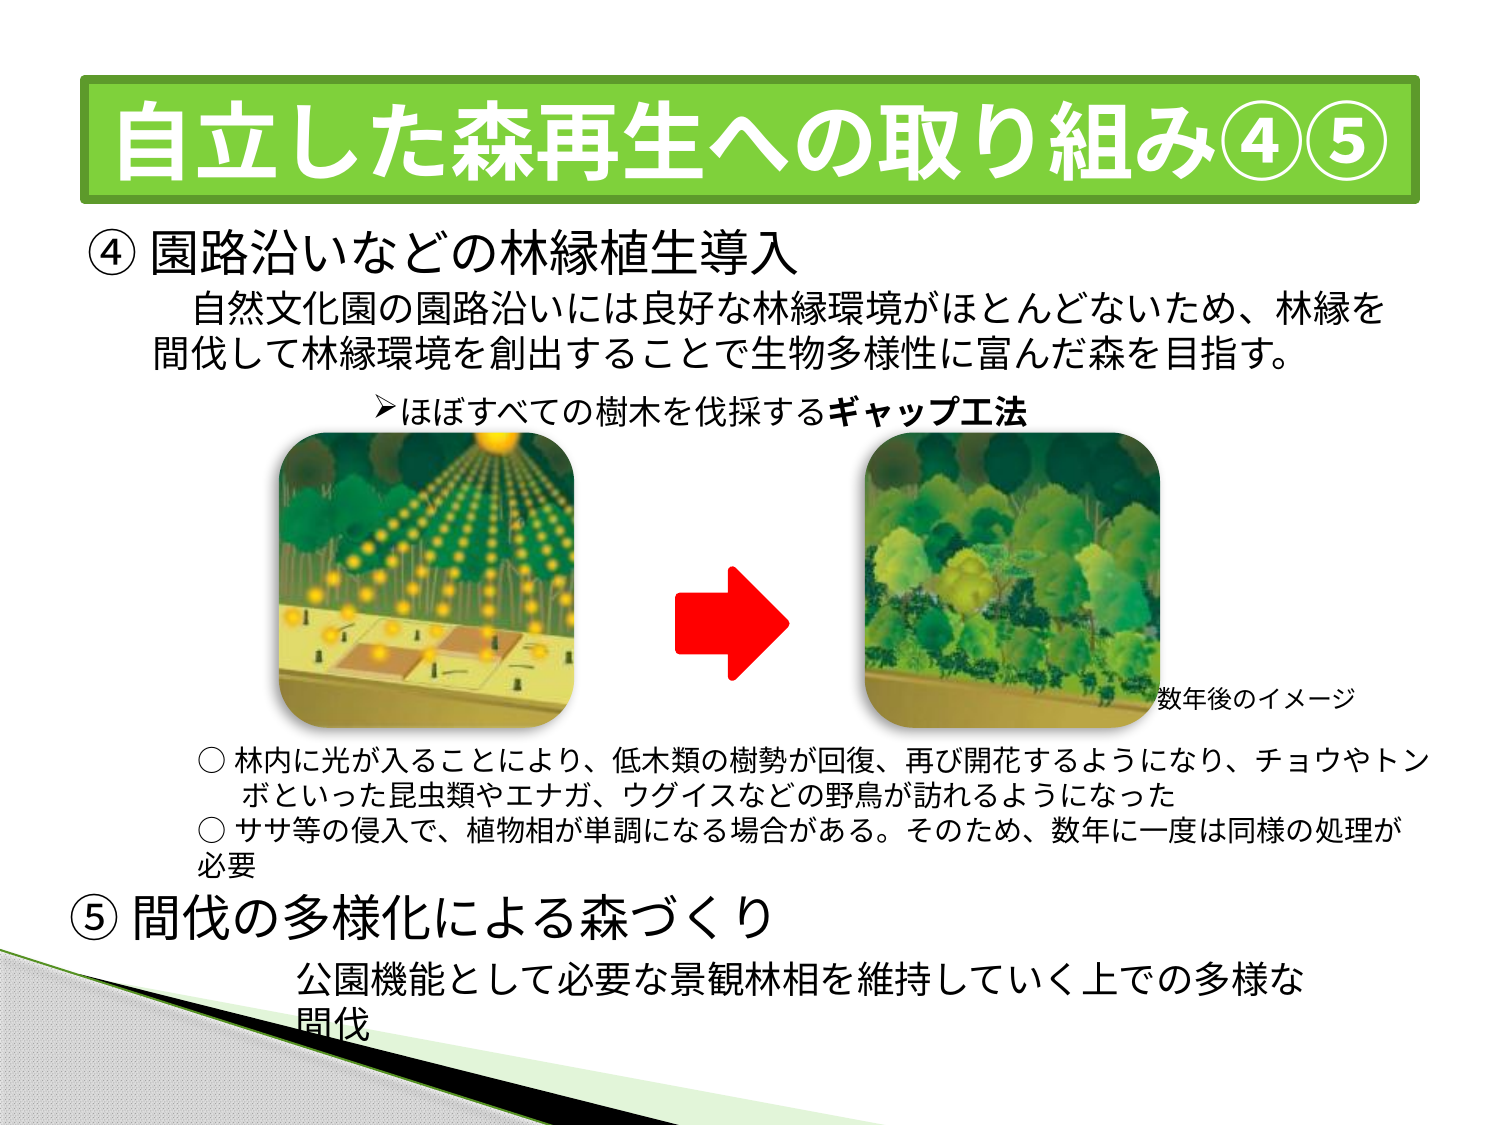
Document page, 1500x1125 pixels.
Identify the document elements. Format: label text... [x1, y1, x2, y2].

text_box 数年後のイメージ [1167, 676, 1372, 722]
title 自立した森再生への取り組み④⑤ [80, 75, 1420, 204]
text_box ④園路沿いなどの林縁植生導入 [73, 214, 815, 290]
text_box ○林内に光が入ることにより、低木類の樹勢が回復、再び開花するようになり、チョウやトンボといった昆虫類やエナガ、ウグイスなどの野鳥が訪れるようになった ○ササ等の侵入で、植物相が単調になる場合がある。そのため、数年に一度は同様の処理が必要 [183, 734, 1446, 890]
text_box ほぼすべての樹木を伐採するギャップ工法 [357, 383, 1043, 479]
picture [278, 432, 575, 729]
text_box ⑤間伐の多様化による森づくり [54, 878, 795, 954]
text_box 自然文化園の園路沿いには良好な林縁環境がほとんどないため、林縁を間伐して林縁環境を創出することで生物多様性に富んだ森を目指す。 [137, 277, 1427, 383]
picture [864, 432, 1161, 729]
text_box 公園機能として必要な景観林相を維持していく上での多様な間伐 [281, 949, 1348, 1054]
text_box [675, 566, 790, 681]
